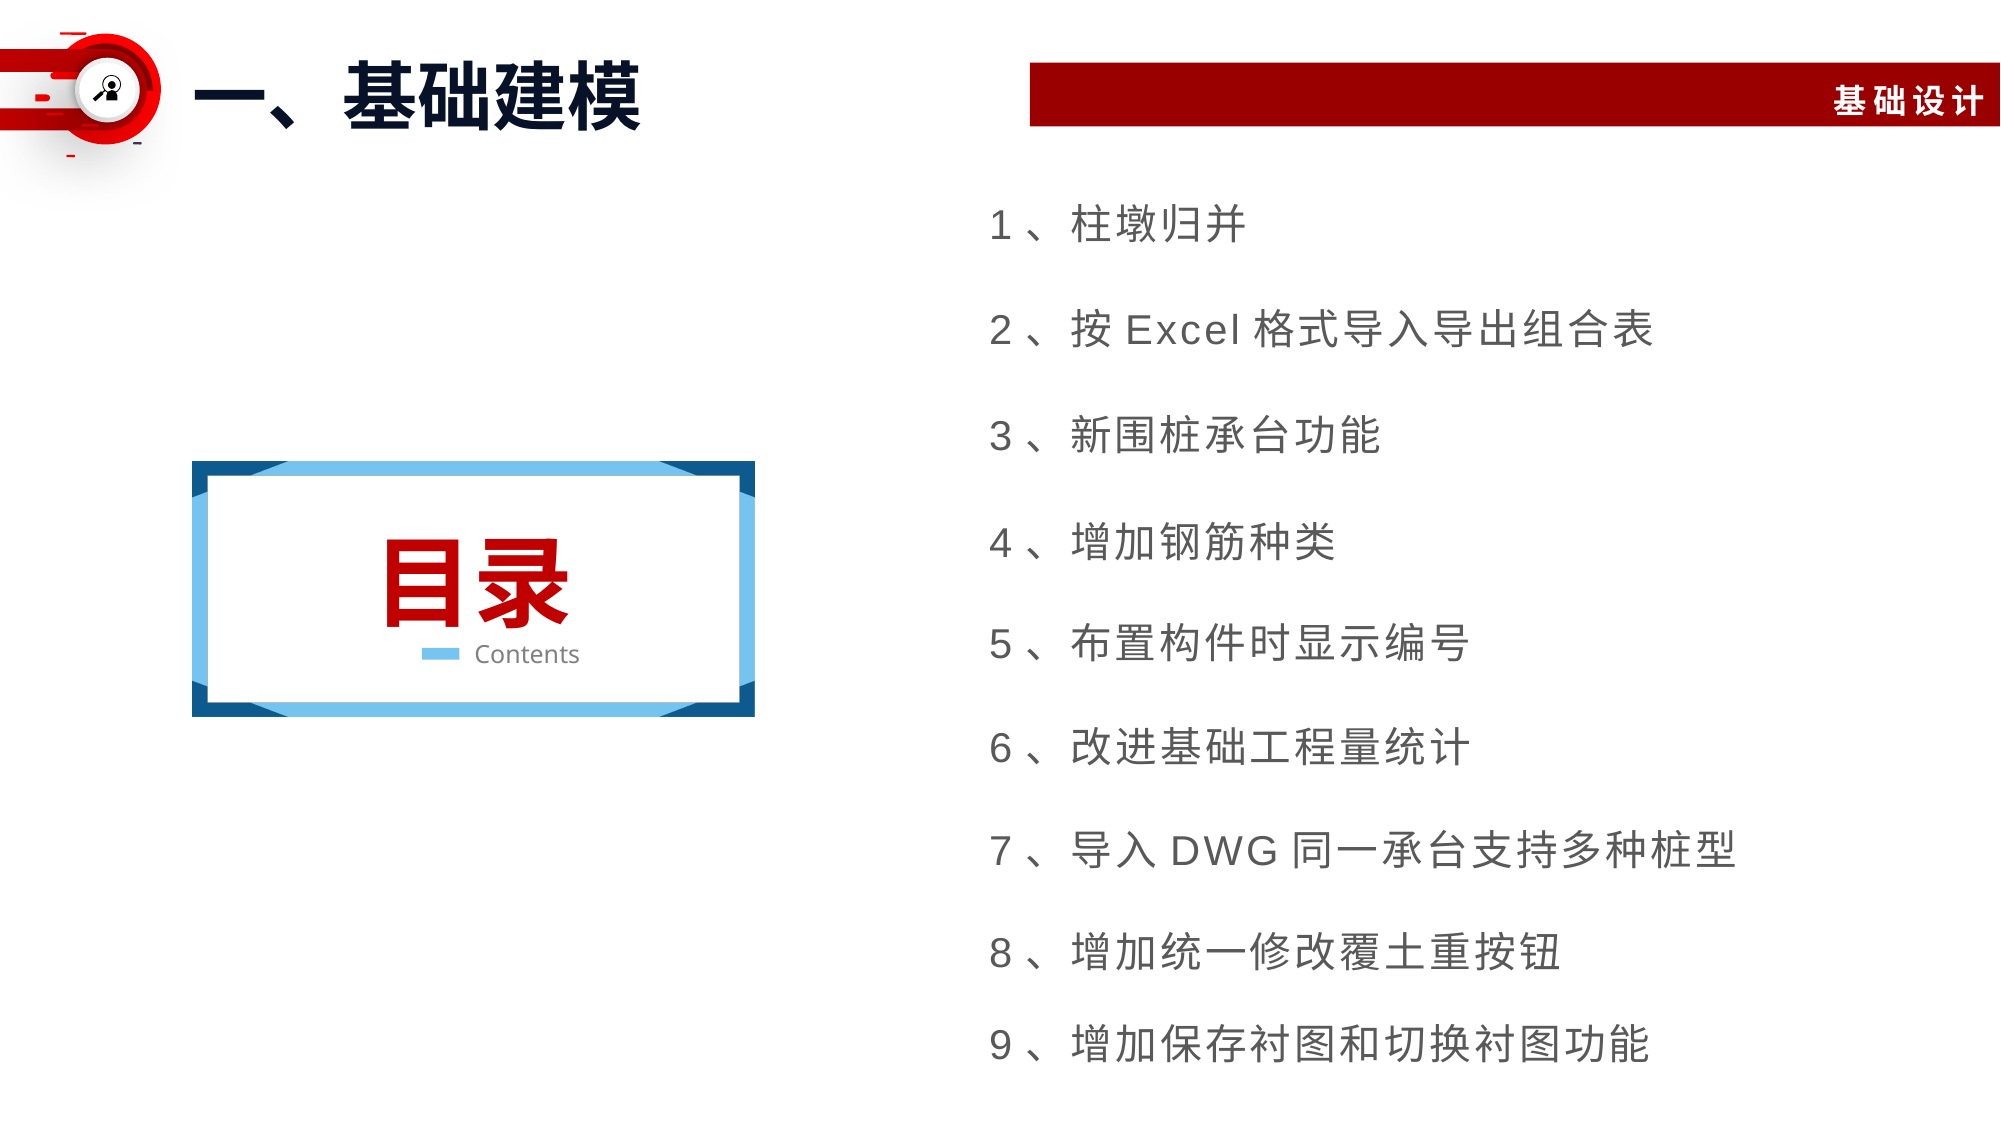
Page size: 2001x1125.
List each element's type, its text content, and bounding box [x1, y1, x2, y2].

text_box 7、导入DWG同一承台支持多种桩型 [974, 800, 1757, 894]
text_box 8、增加统一修改覆土重按钮 [974, 902, 1647, 995]
text_box 4、增加钢筋种类 [974, 492, 1545, 586]
text_box 3、新围桩承台功能 [974, 386, 1545, 479]
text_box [192, 461, 755, 717]
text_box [92, 73, 123, 102]
text_box [1029, 62, 1617, 128]
text_box 6、改进基础工程量统计 [974, 697, 1677, 790]
list 1、柱墩归并 [974, 174, 1545, 268]
text_box 一、基础建模 [177, 41, 993, 147]
text_box 基础设计 [1617, 60, 2000, 128]
text_box 9、增加保存衬图和切换衬图功能 [974, 995, 1757, 1088]
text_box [17, 14, 143, 176]
text_box 2、按Excel格式导入导出组合表 [974, 279, 1713, 372]
text_box 5、布置构件时显示编号 [974, 594, 1545, 687]
